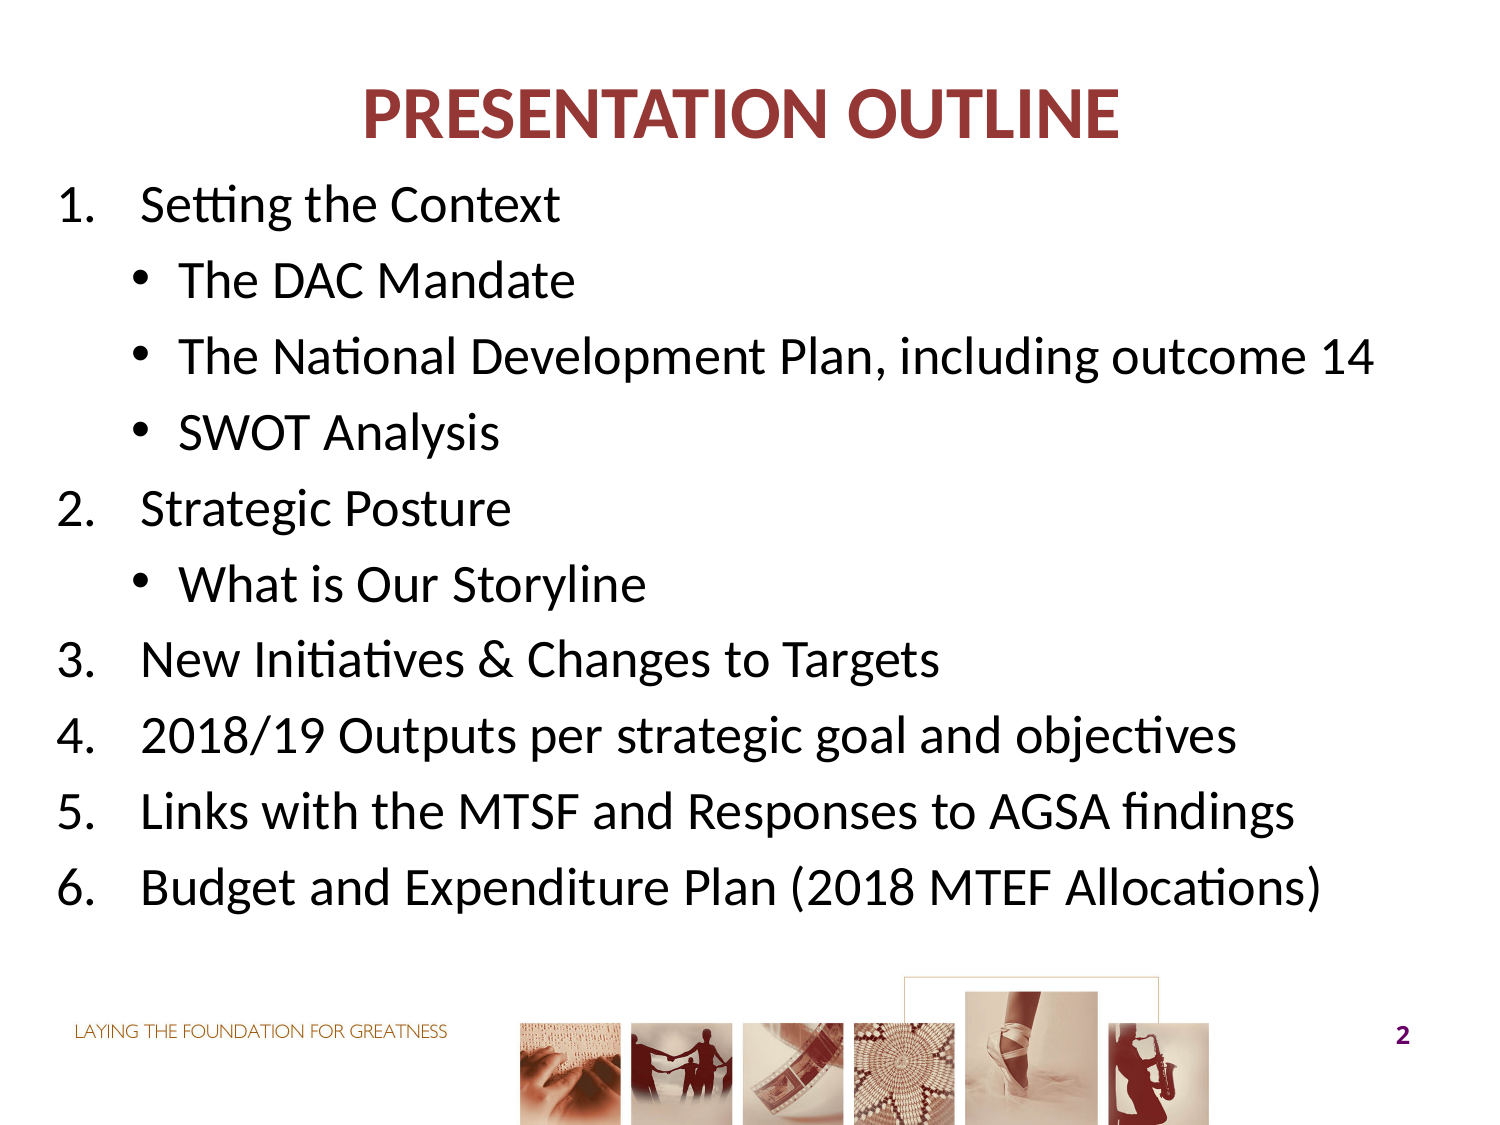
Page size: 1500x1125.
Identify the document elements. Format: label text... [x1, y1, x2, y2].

list Setting the Context The DAC Mandate The National Development Plan, including outcome 14 SWOT Analysis Strategic Posture What is Our Storyline New Initiatives & Changes to Targets 2018/19 Outputs per strategic goal and objectives Links with the MTSF and Responses to AGSA findings Budget and Expenditure Plan (2018 MTEF Allocations) [41, 160, 1436, 965]
title PRESENTATION OUTLINE [64, 30, 1415, 114]
slide_number 2 [1325, 1012, 1425, 1073]
picture [12, 941, 1253, 1125]
